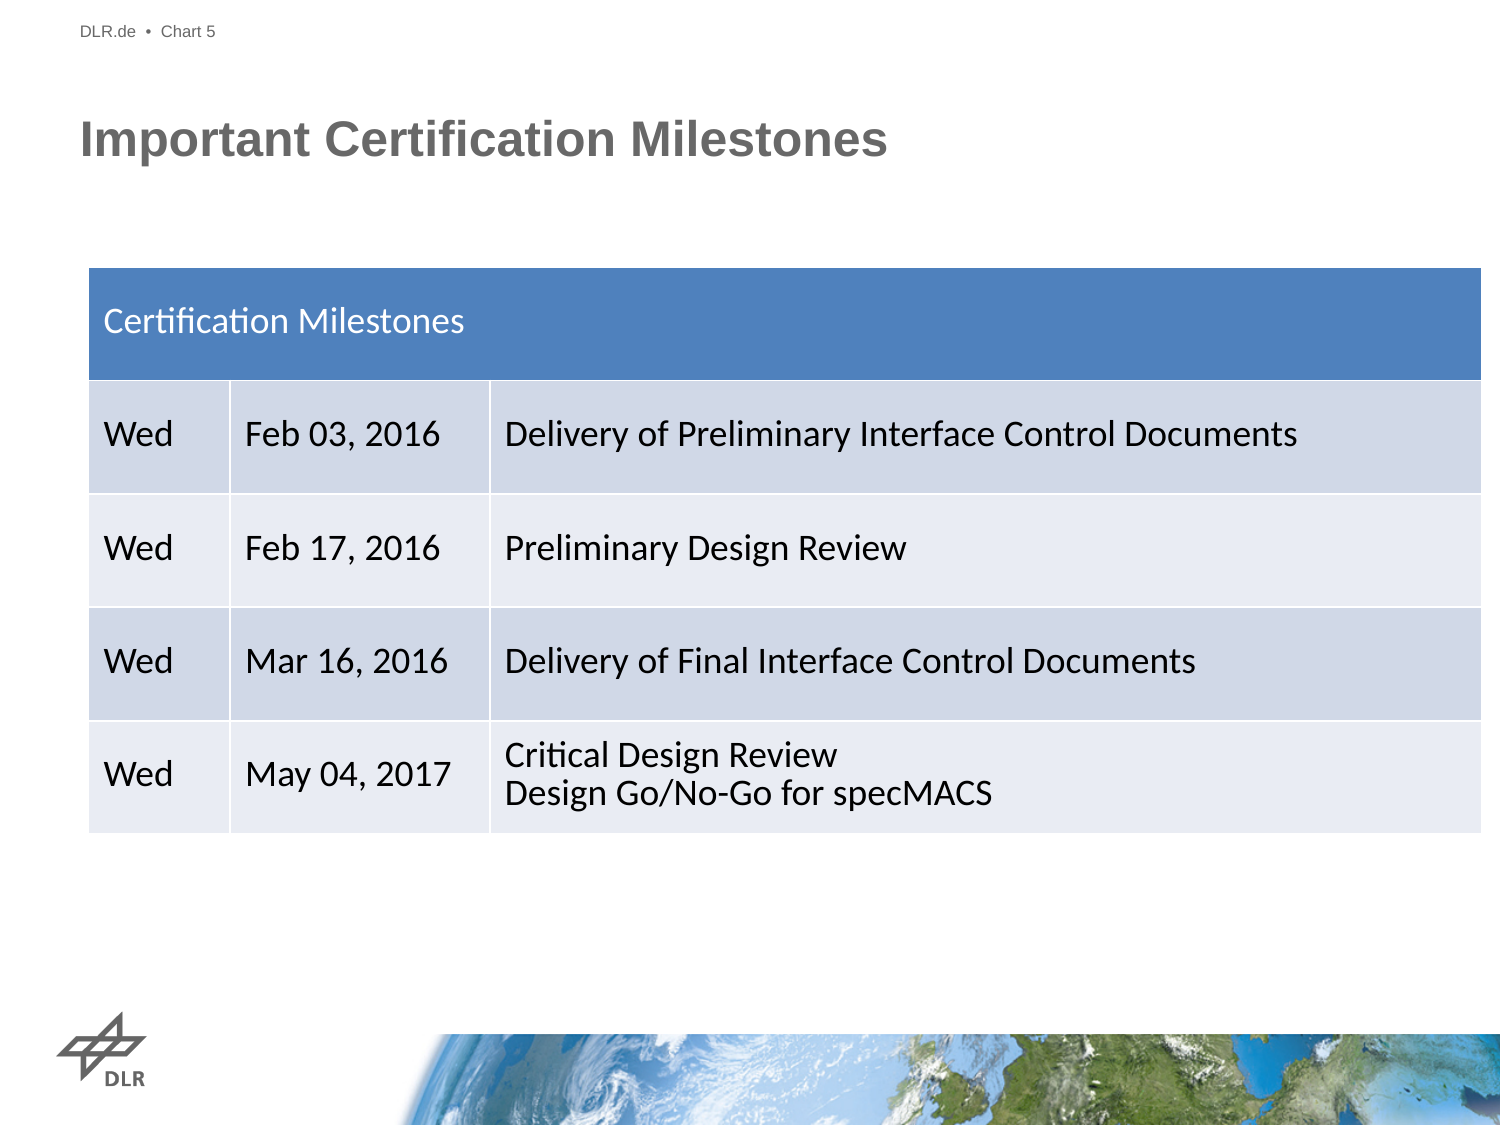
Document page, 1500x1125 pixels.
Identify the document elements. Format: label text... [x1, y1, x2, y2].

slide_number DLR.de • Chart 5 [79, 20, 251, 45]
table_cell Preliminary Design Review [491, 495, 1481, 606]
table_cell Critical Design Review Design Go/No-Go for specMACS [491, 722, 1481, 833]
picture [0, 1007, 1500, 1125]
table_cell Mar 16, 2016 [231, 608, 489, 720]
table_cell Feb 03, 2016 [231, 381, 489, 493]
table_cell Wed [89, 722, 229, 833]
table_cell Feb 17, 2016 [231, 495, 489, 606]
table_cell Delivery of Preliminary Interface Control Documents [491, 381, 1481, 493]
table_cell Delivery of Final Interface Control Documents [491, 608, 1481, 720]
table_cell Wed [89, 608, 229, 720]
table_cell Wed [89, 381, 229, 493]
table_cell Wed [89, 495, 229, 606]
table_cell May 04, 2017 [231, 722, 489, 833]
title Important Certification Milestones [79, 106, 1421, 228]
table_header Certification Milestones [89, 268, 1481, 380]
